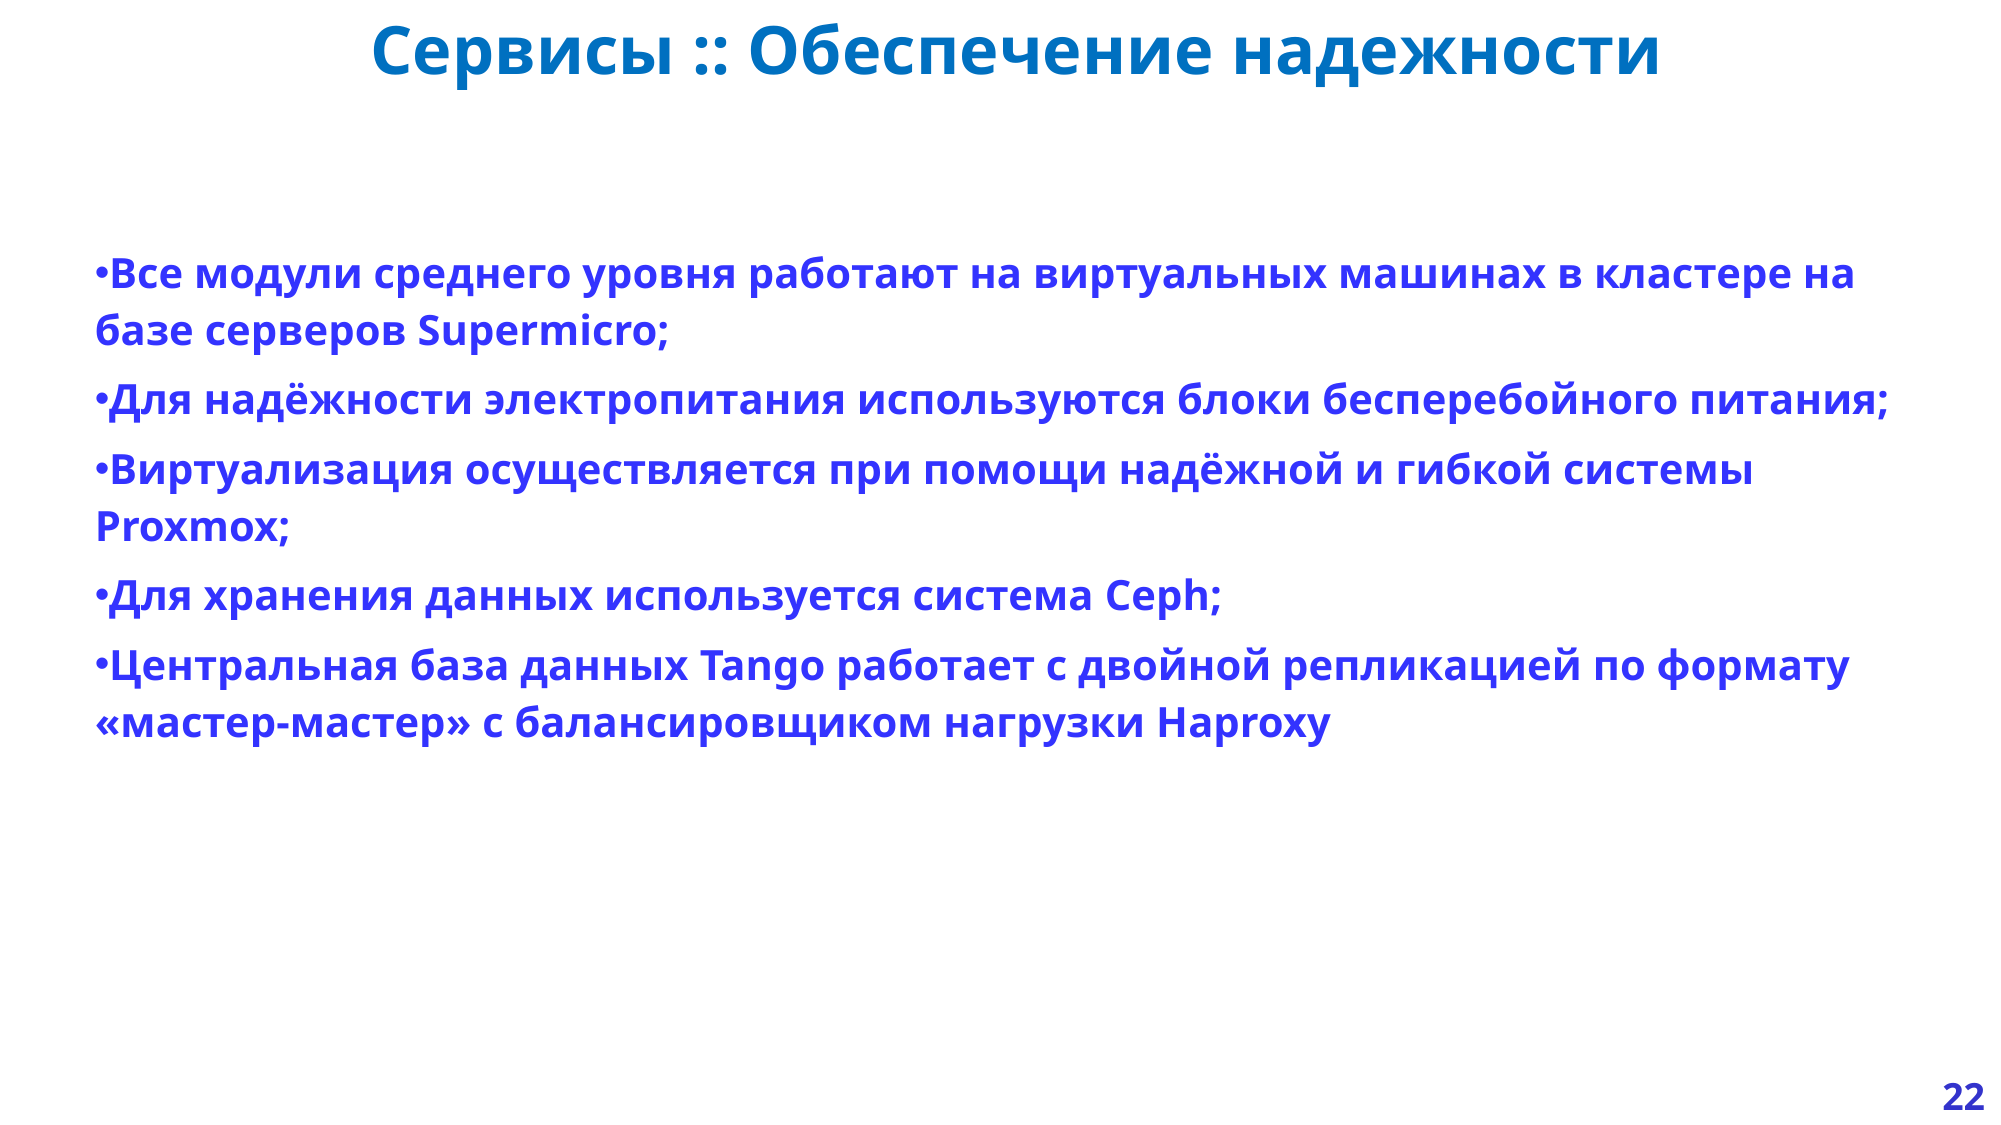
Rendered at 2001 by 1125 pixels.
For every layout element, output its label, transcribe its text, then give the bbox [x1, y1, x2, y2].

slide_number 22 [1907, 1065, 2000, 1125]
text_box Все модули среднего уровня работают на виртуальных машинах в кластере на базе серверов Supermicro; Для надёжности электропитания используются блоки бесперебойного питания; Виртуализация осуществляется при помощи надёжной и гибкой системы Proxmox; Для хранения данных используется система Ceph; Центральная база данных Tango работает с двойной репликацией по формату «мастер-мастер» с балансировщиком нагрузки Haproxy [80, 180, 1954, 626]
text_box Сервисы :: Обеспечение надежности [16, 0, 2000, 96]
